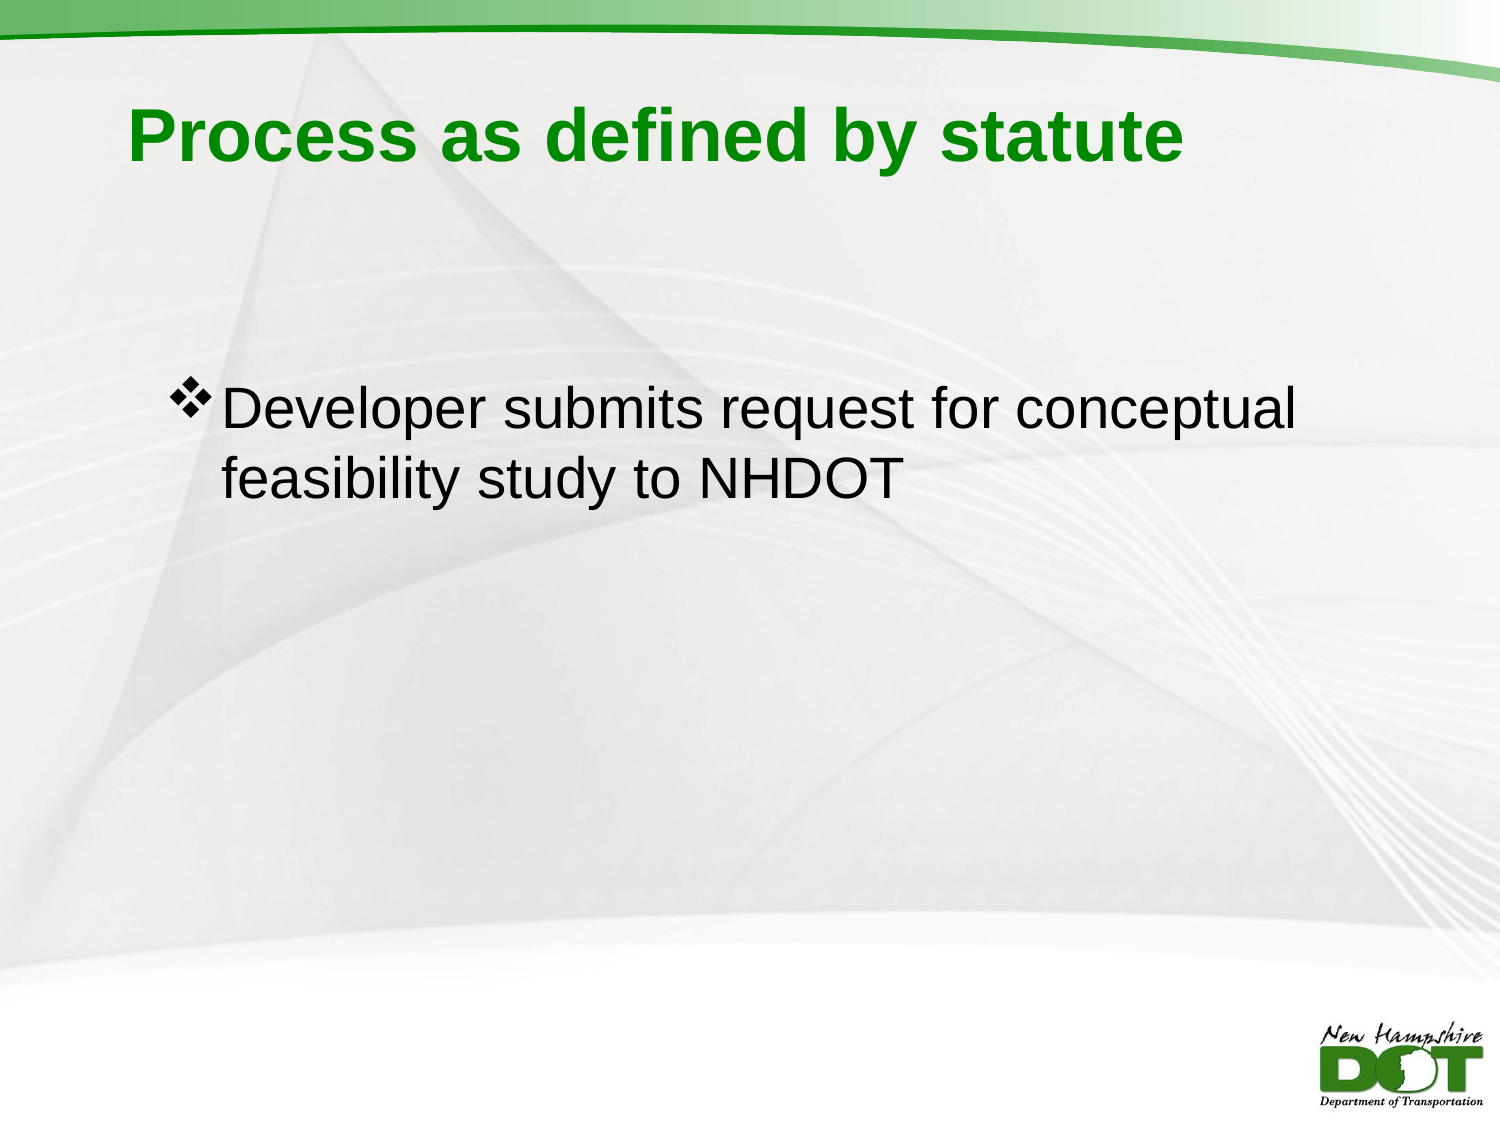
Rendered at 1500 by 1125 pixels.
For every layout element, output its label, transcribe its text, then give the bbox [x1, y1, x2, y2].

title Process as defined by statute [112, 94, 1388, 225]
text_box Developer submits request for conceptual feasibility study to NHDOT [149, 362, 1350, 798]
picture [0, 0, 1500, 1125]
